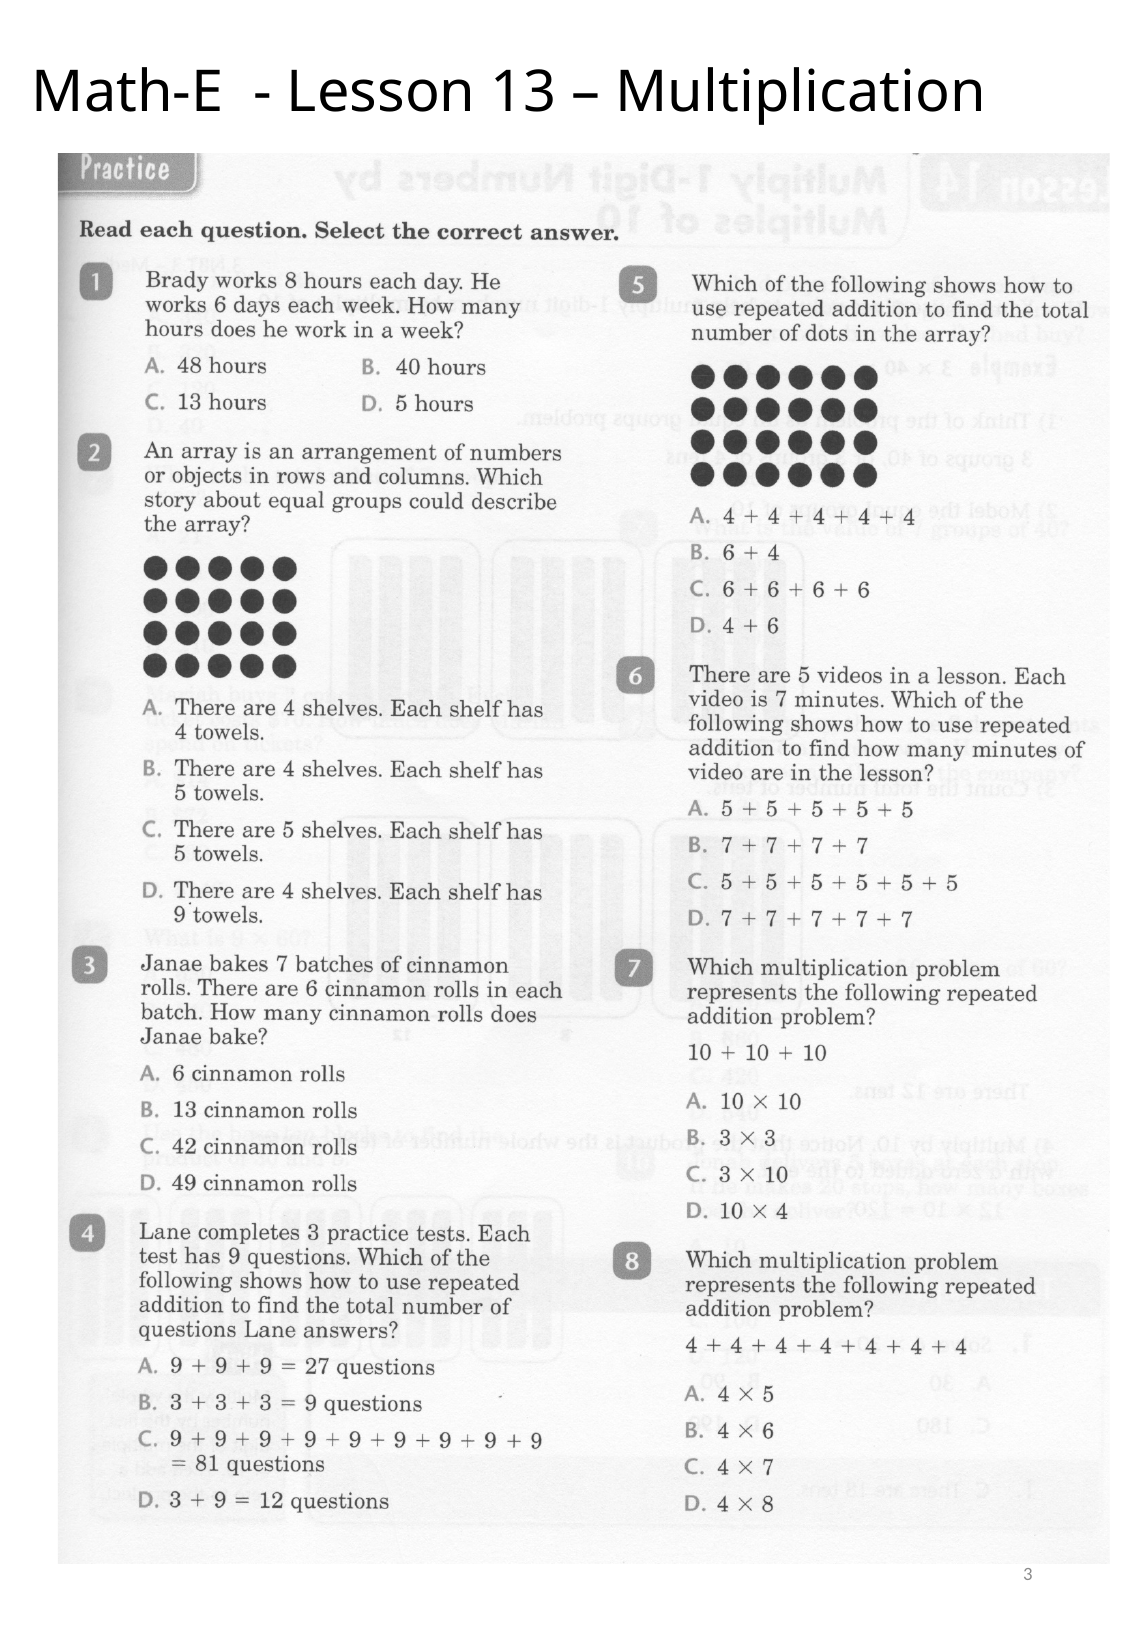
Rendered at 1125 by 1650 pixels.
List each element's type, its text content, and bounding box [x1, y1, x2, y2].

text_box Math-E - Lesson 13 – Multiplication [16, 32, 1125, 154]
picture [57, 153, 1110, 1564]
slide_number 3 [794, 1564, 1048, 1618]
